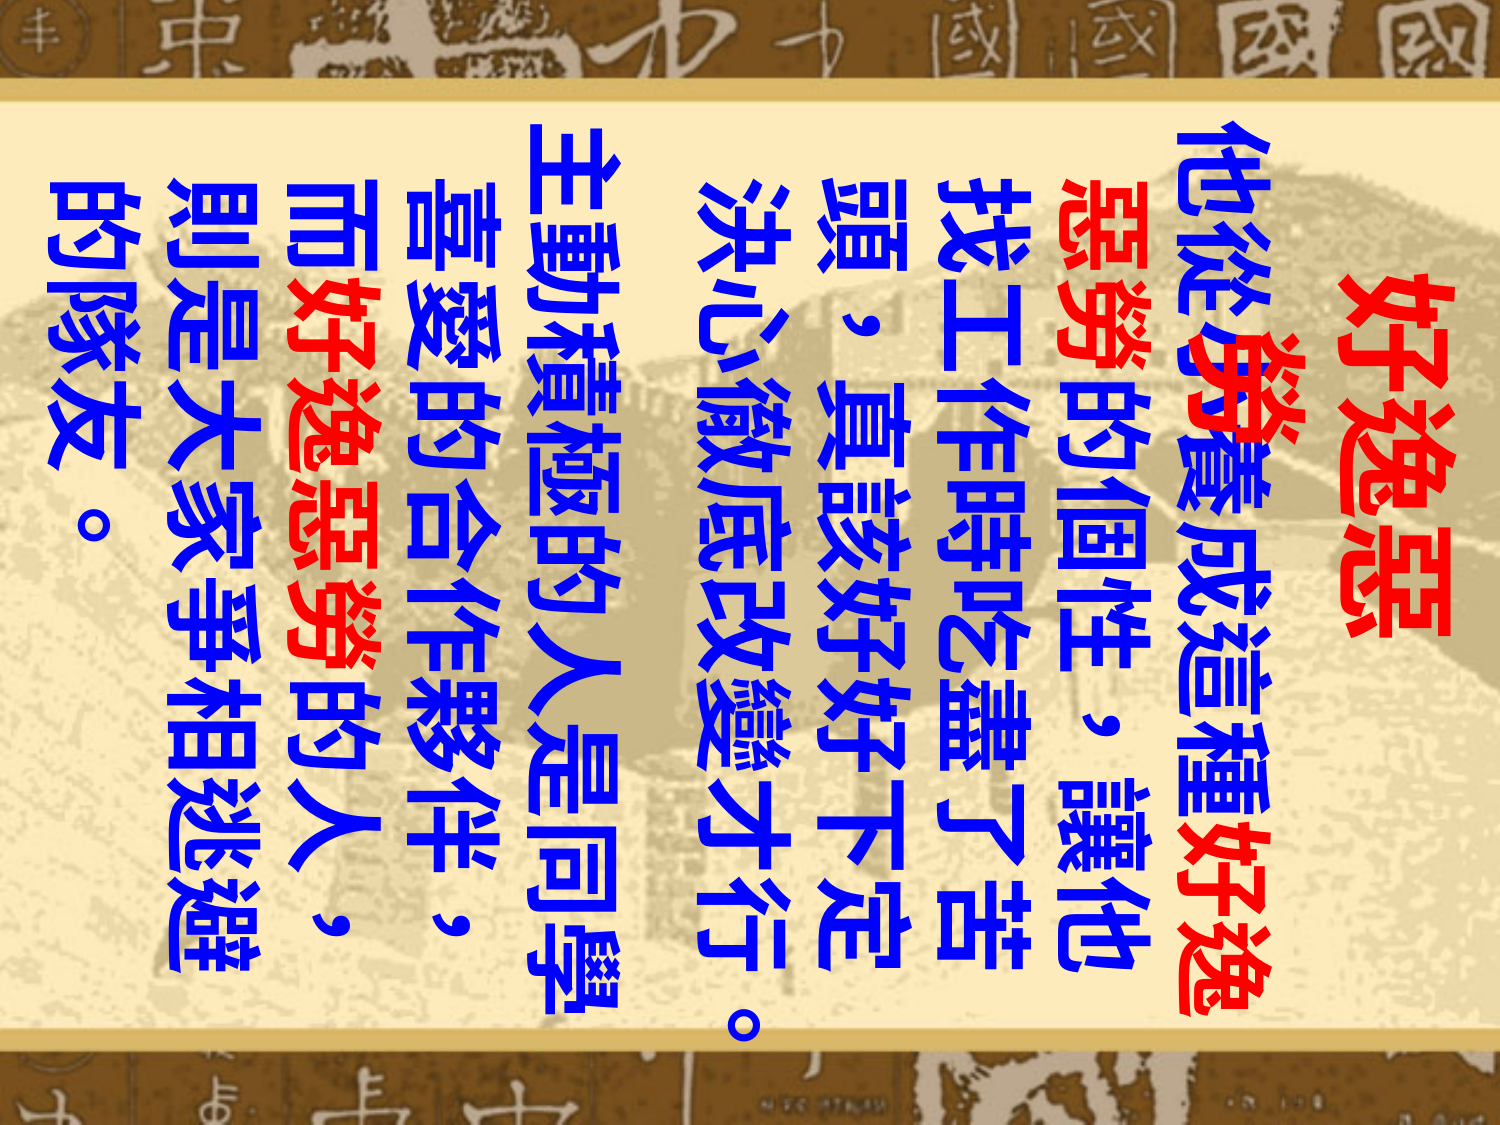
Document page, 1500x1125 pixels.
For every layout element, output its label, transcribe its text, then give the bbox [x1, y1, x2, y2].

picture [0, 0, 1500, 1125]
text_box 主動積極的人是同學喜愛的合作夥伴，而好逸惡勞的人，則是大家爭相逃避的隊友。 [0, 104, 644, 1038]
text_box 好逸惡勞 [1281, 255, 1483, 776]
text_box 他從小養成這種好逸惡勞的個性，讓他找工作時吃盡了苦頭，真該好好下定決心徹底改變才行。 [644, 104, 1294, 1038]
